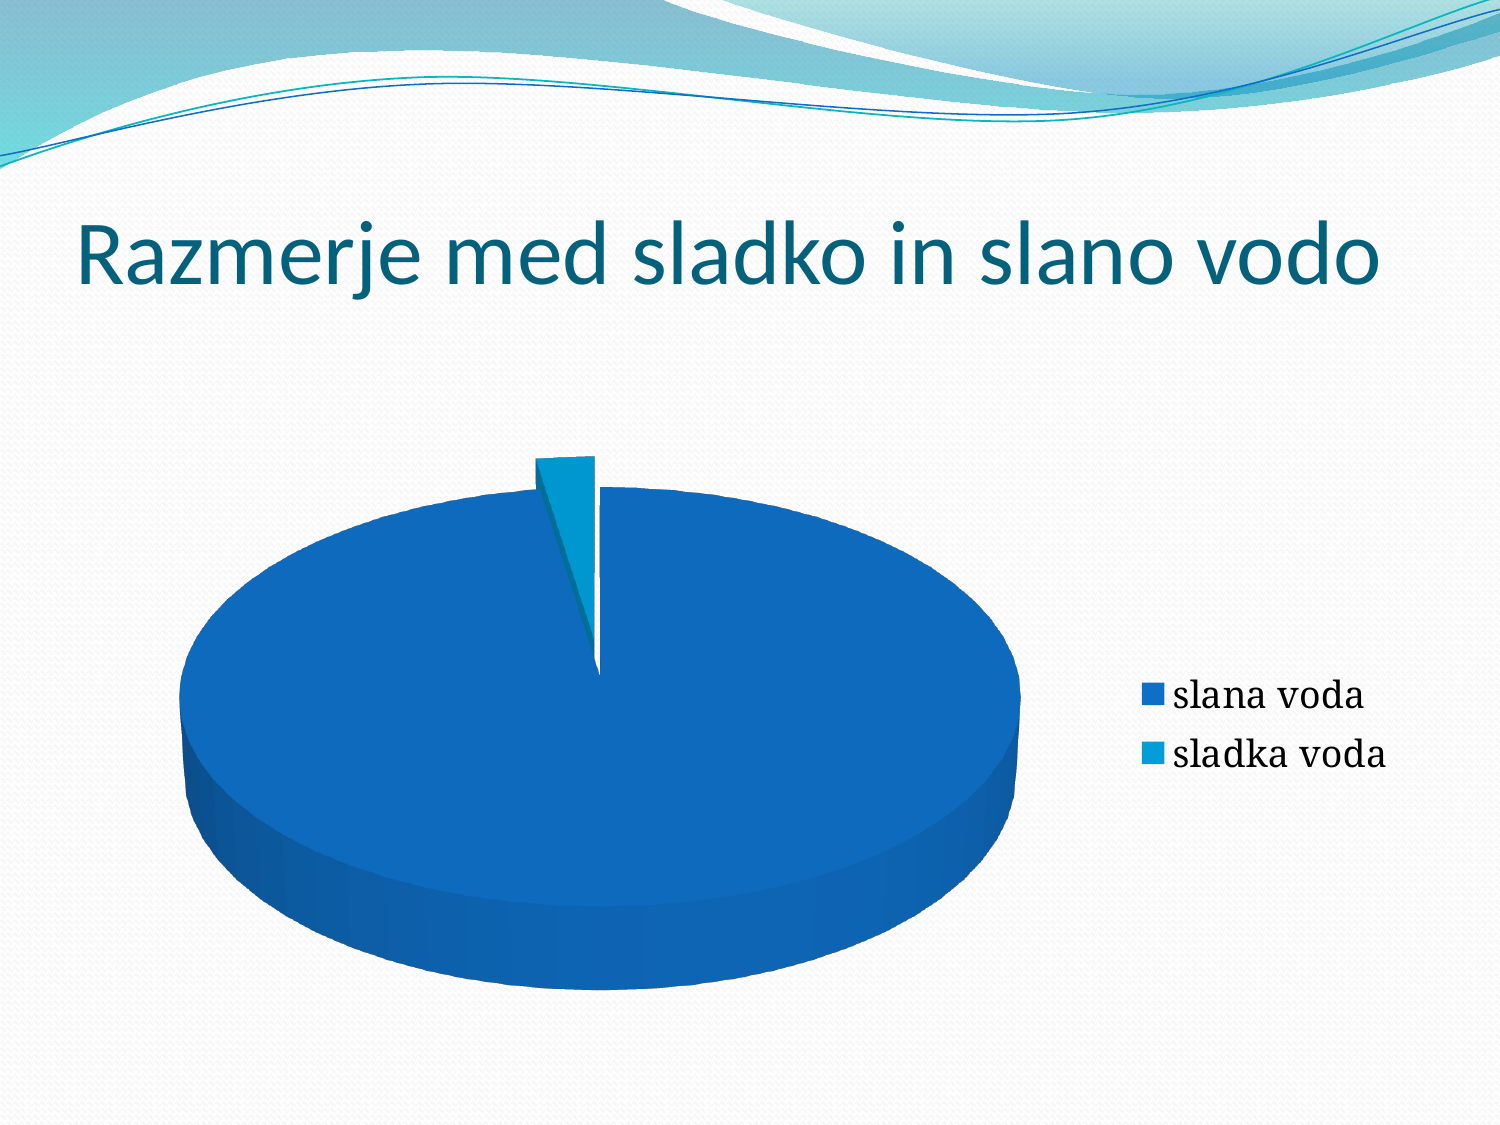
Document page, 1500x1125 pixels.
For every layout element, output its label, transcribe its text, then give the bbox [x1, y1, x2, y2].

title Razmerje med sladko in slano vodo [75, 115, 1425, 303]
chart [64, 321, 1414, 1125]
